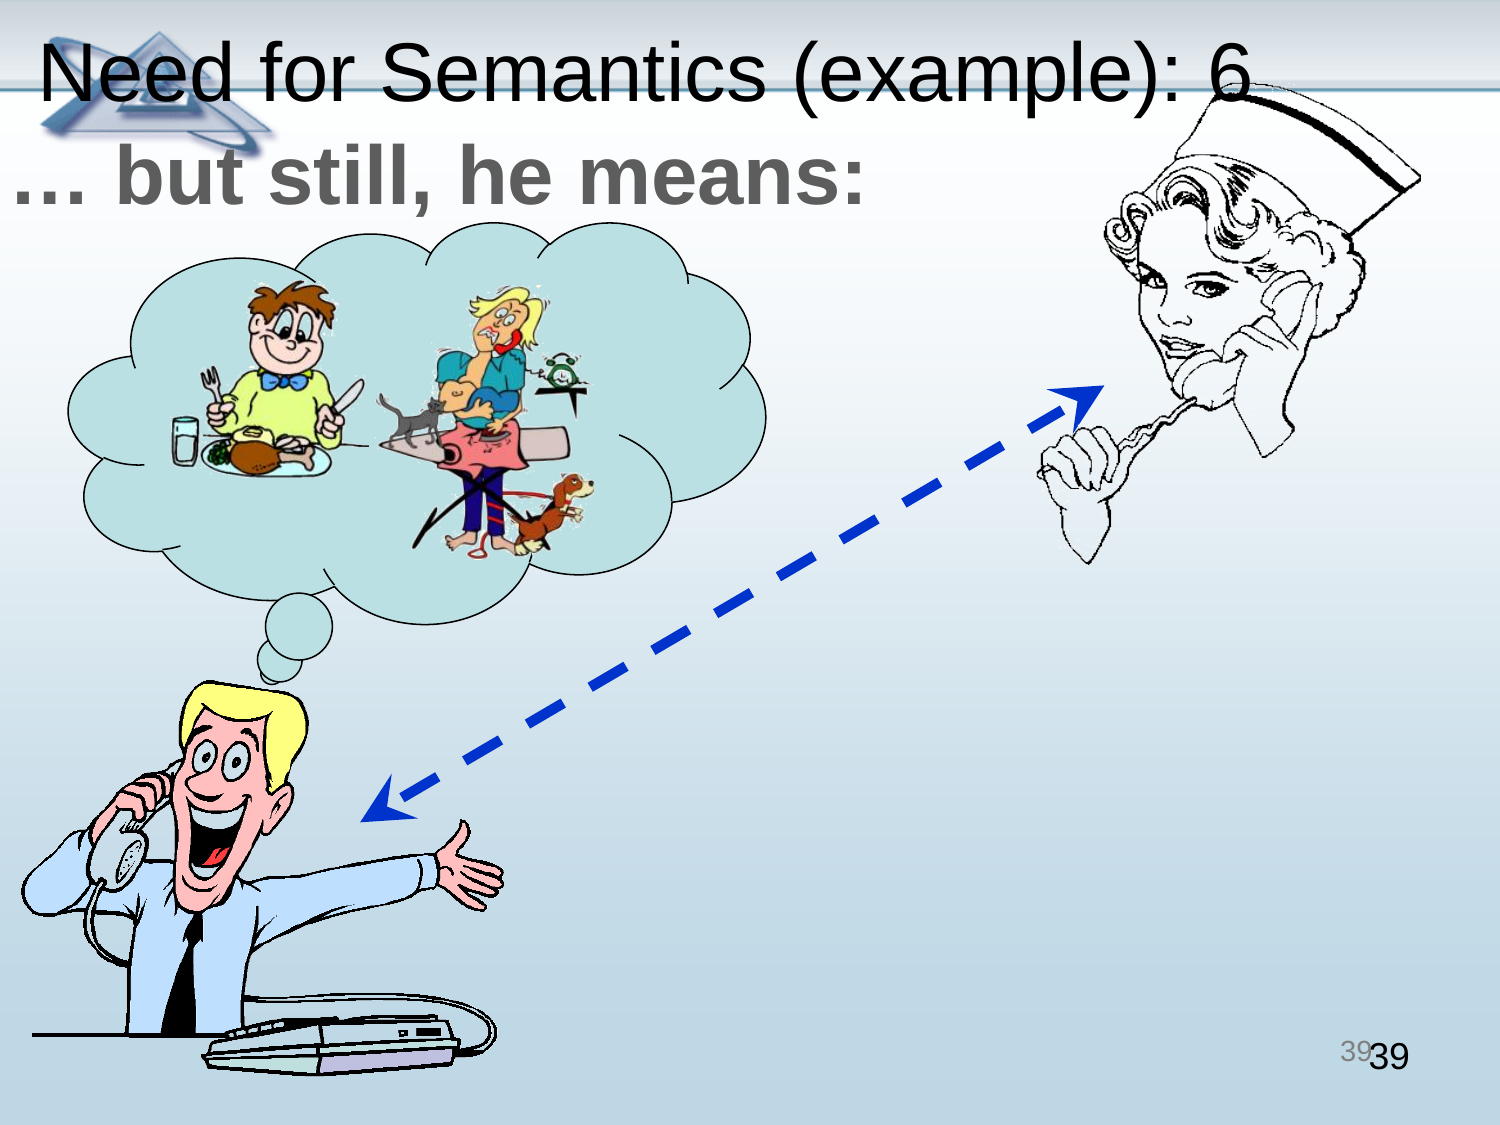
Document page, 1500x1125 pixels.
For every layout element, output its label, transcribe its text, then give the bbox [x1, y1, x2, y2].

text_box Need for Semantics (example): 6 [22, 26, 1448, 126]
text_box … but still, he means: [0, 113, 884, 229]
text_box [68, 221, 766, 624]
slide_number 39 [1074, 1024, 1426, 1103]
picture [0, 0, 1500, 1125]
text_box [359, 385, 1105, 823]
text_box 39 [1074, 1024, 1388, 1100]
